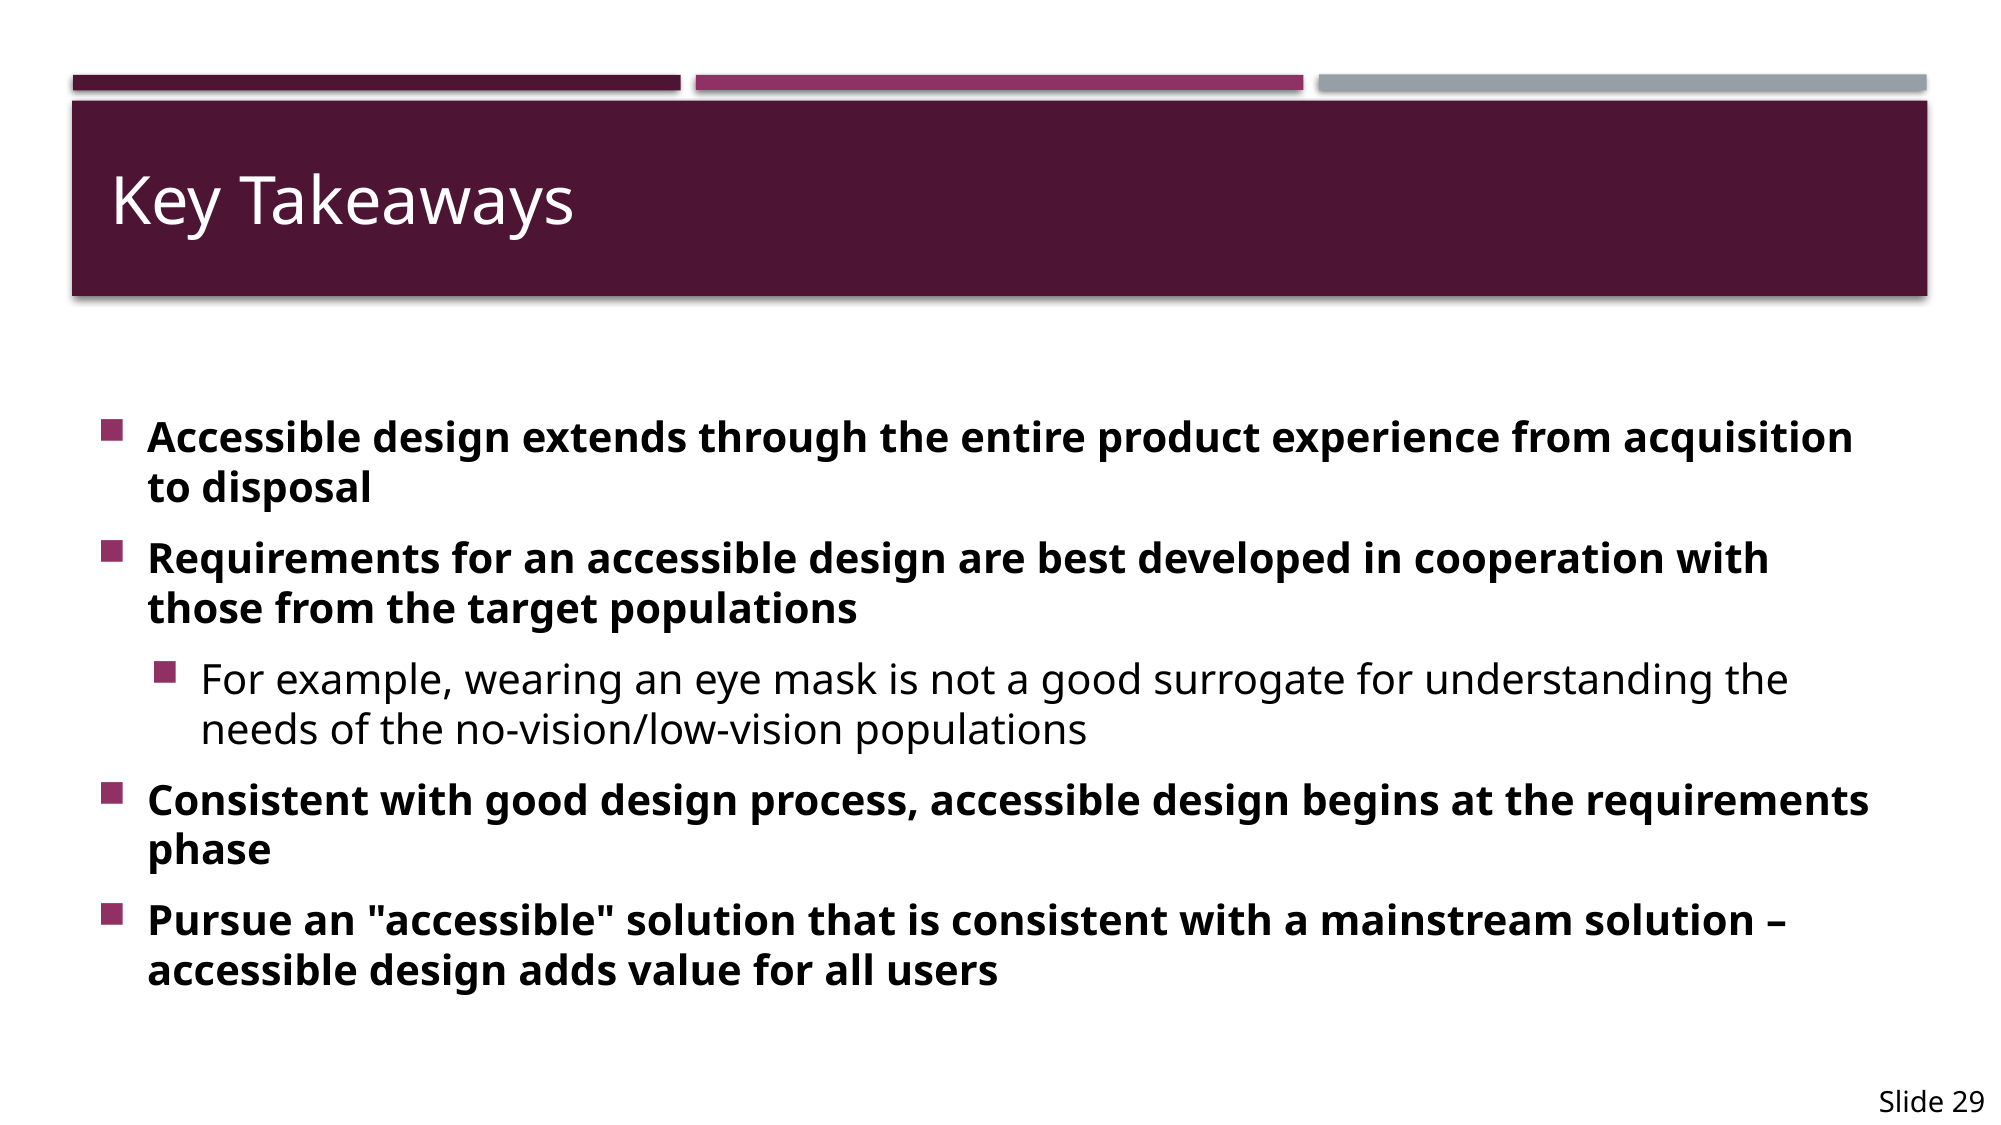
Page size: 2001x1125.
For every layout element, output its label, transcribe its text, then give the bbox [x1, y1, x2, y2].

title Key Takeaways [95, 115, 1905, 282]
list Accessible design extends through the entire product experience from acquisition to disposal Requirements for an accessible design are best developed in cooperation with those from the target populations For example, wearing an eye mask is not a good surrogate for understanding the needs of the no-vision/low-vision populations Consistent with good design process, accessible design begins at the requirements phase Pursue an "accessible" solution that is consistent with a mainstream solution – accessible design adds value for all users [82, 333, 1909, 1014]
text_box Slide 29 [1827, 1065, 2000, 1125]
